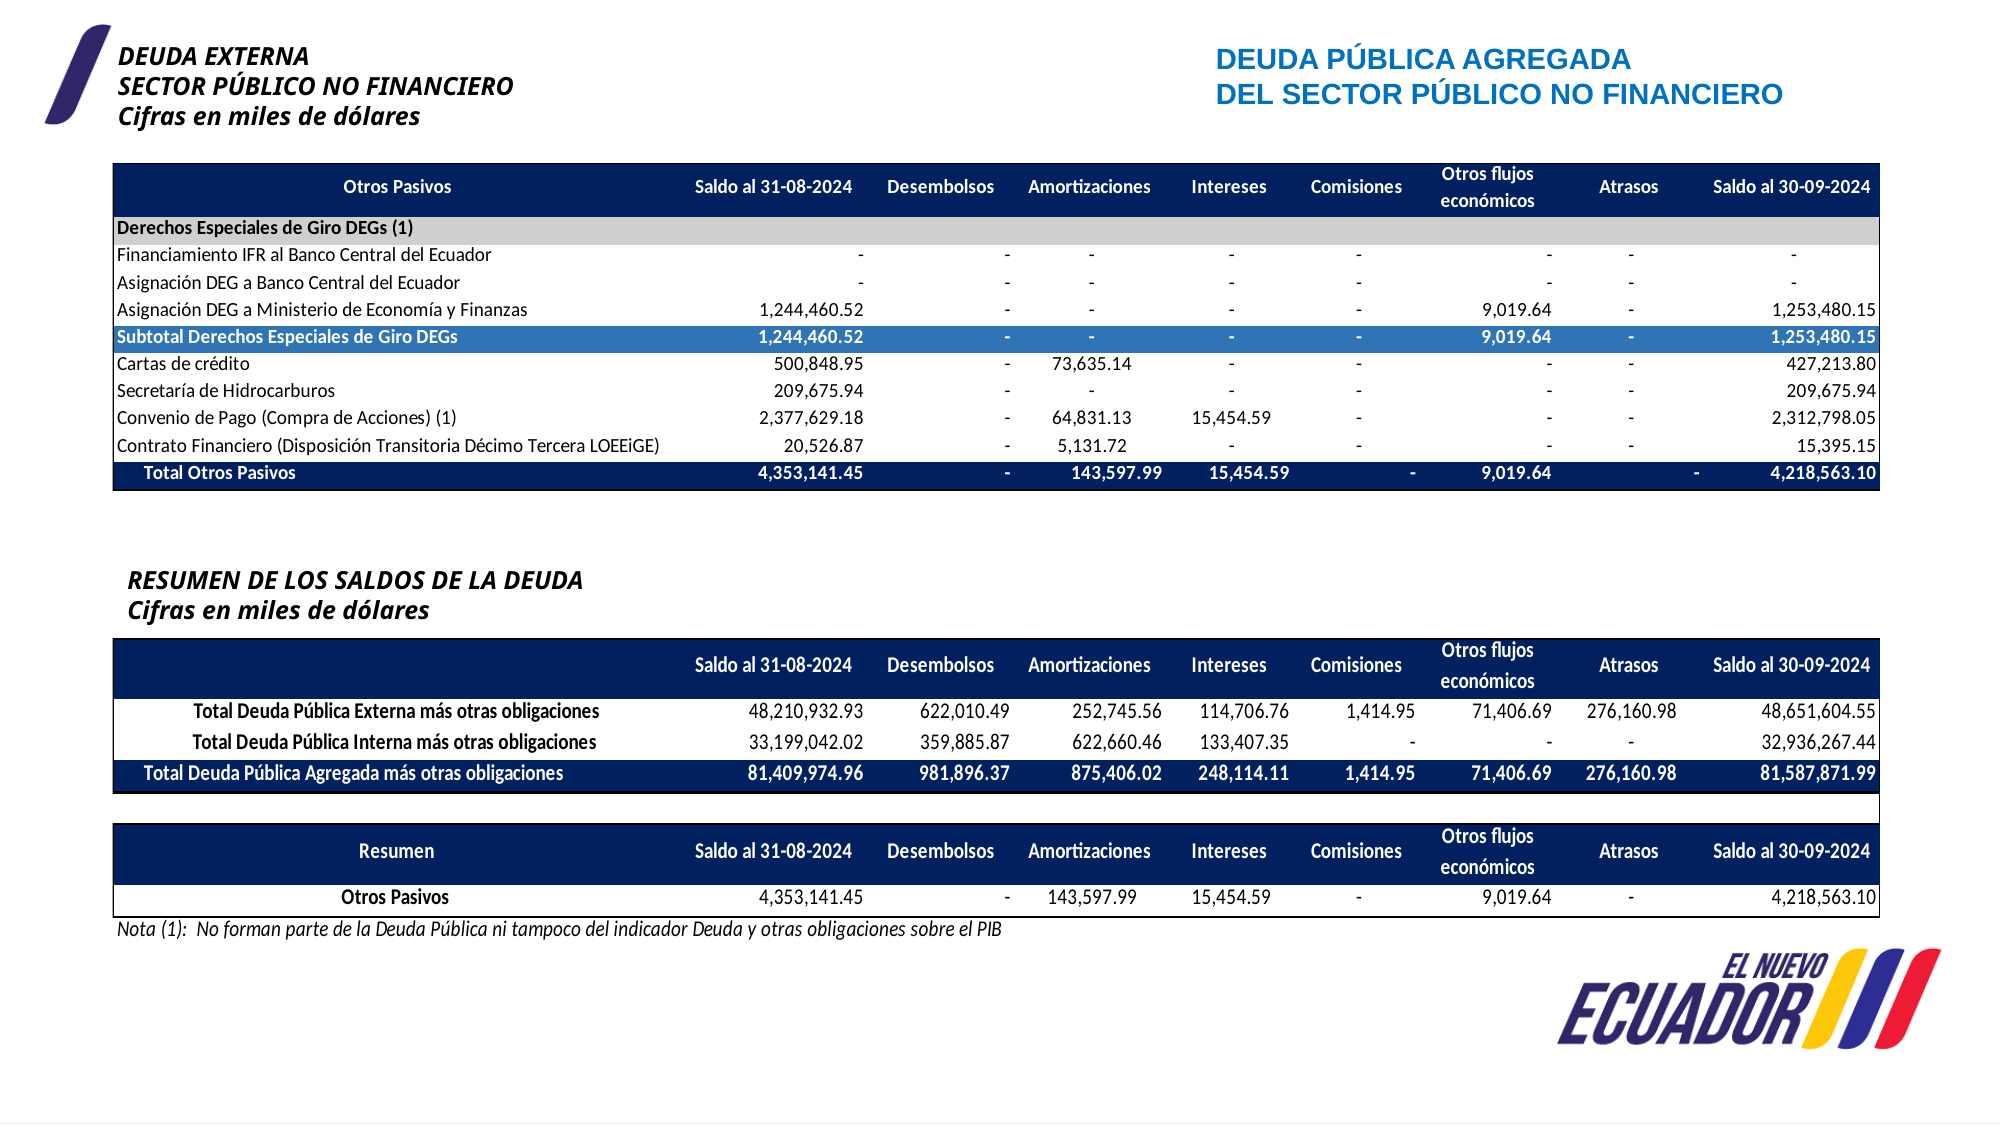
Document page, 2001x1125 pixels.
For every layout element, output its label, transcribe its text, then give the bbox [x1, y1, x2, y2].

picture [0, 0, 2001, 1125]
text_box DEUDA EXTERNA SECTOR PÚBLICO NO FINANCIERO Cifras en miles de dólares [103, 53, 799, 118]
text_box DEUDA PÚBLICA AGREGADA DEL SECTOR PÚBLICO NO FINANCIERO [1201, 32, 1858, 118]
text_box RESUMEN DE LOS SALDOS DE LA DEUDA Cifras en miles de dólares [112, 562, 809, 627]
